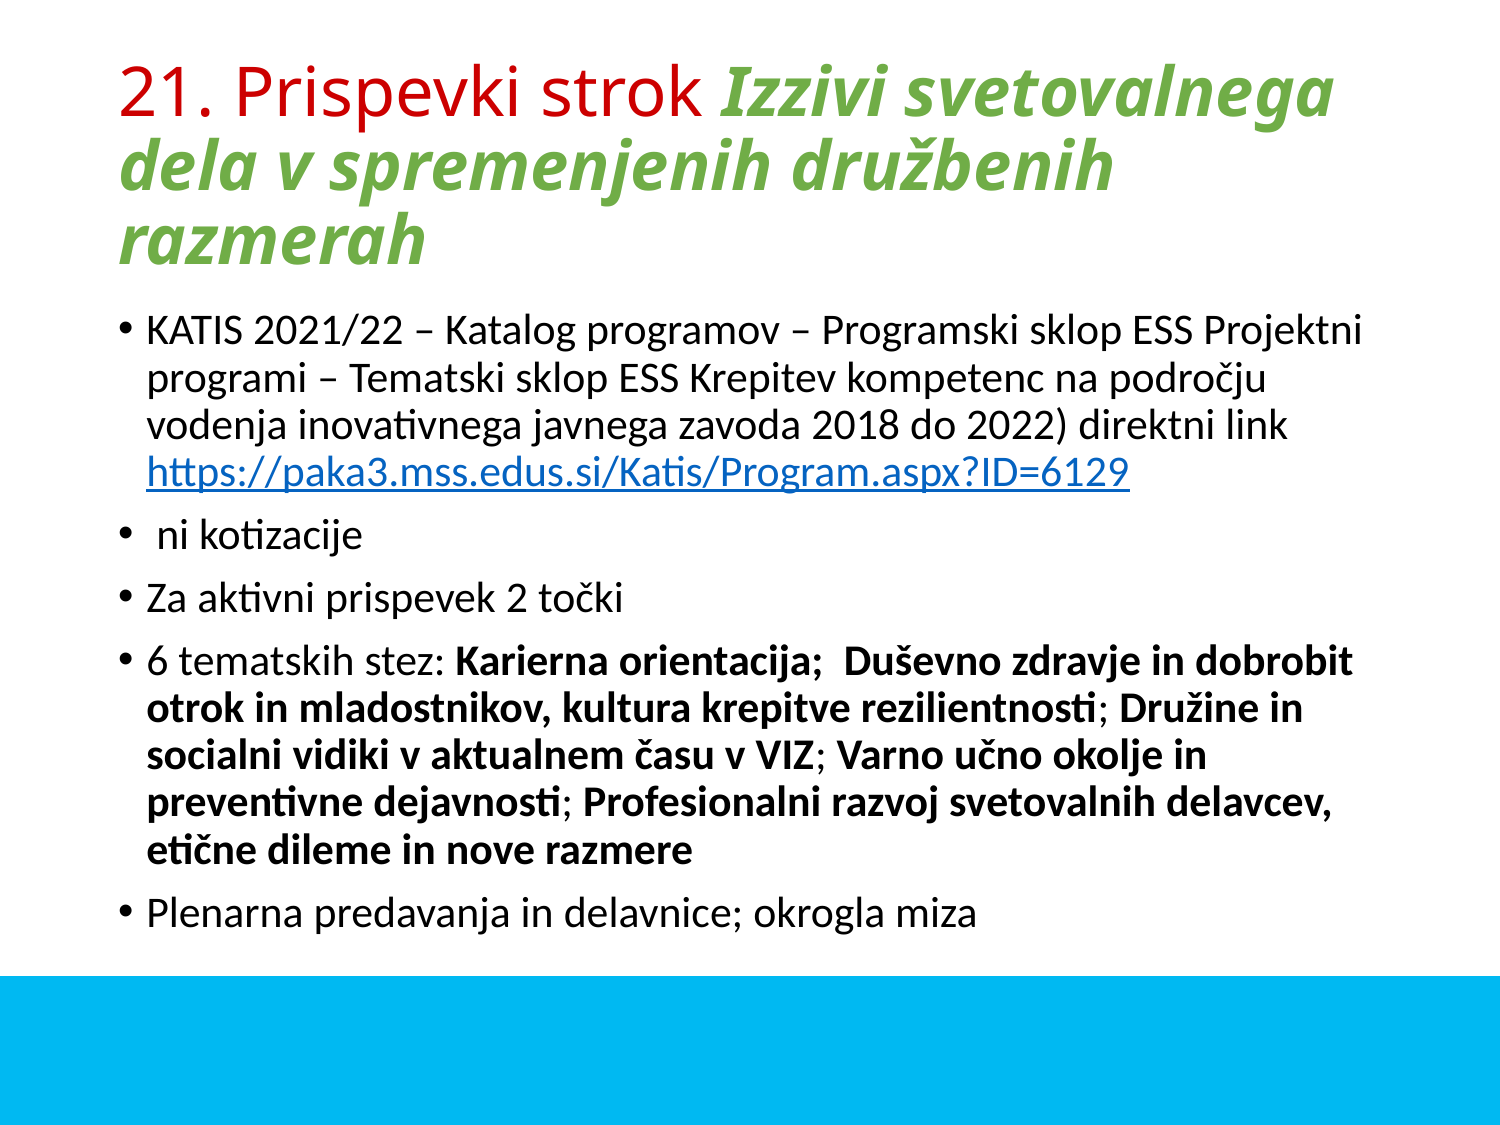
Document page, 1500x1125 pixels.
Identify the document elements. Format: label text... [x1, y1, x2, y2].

title 21. Prispevki strok Izzivi svetovalnega dela v spremenjenih družbenih razmerah [103, 59, 1397, 278]
list KATIS 2021/22 – Katalog programov – Programski sklop ESS Projektni programi – Tematski sklop ESS Krepitev kompetenc na področju vodenja inovativnega javnega zavoda 2018 do 2022) direktni link https://paka3.mss.edus.si/Katis/Program.aspx?ID=6129 ni kotizacije Za aktivni prispevek 2 točki 6 tematskih stez: Karierna orientacija; Duševno zdravje in dobrobit otrok in mladostnikov, kultura krepitve rezilientnosti; Družine in socialni vidiki v aktualnem času v VIZ; Varno učno okolje in preventivne dejavnosti; Profesionalni razvoj svetovalnih delavcev, etične dileme in nove razmere Plenarna predavanja in delavnice; okrogla miza [103, 299, 1397, 1014]
